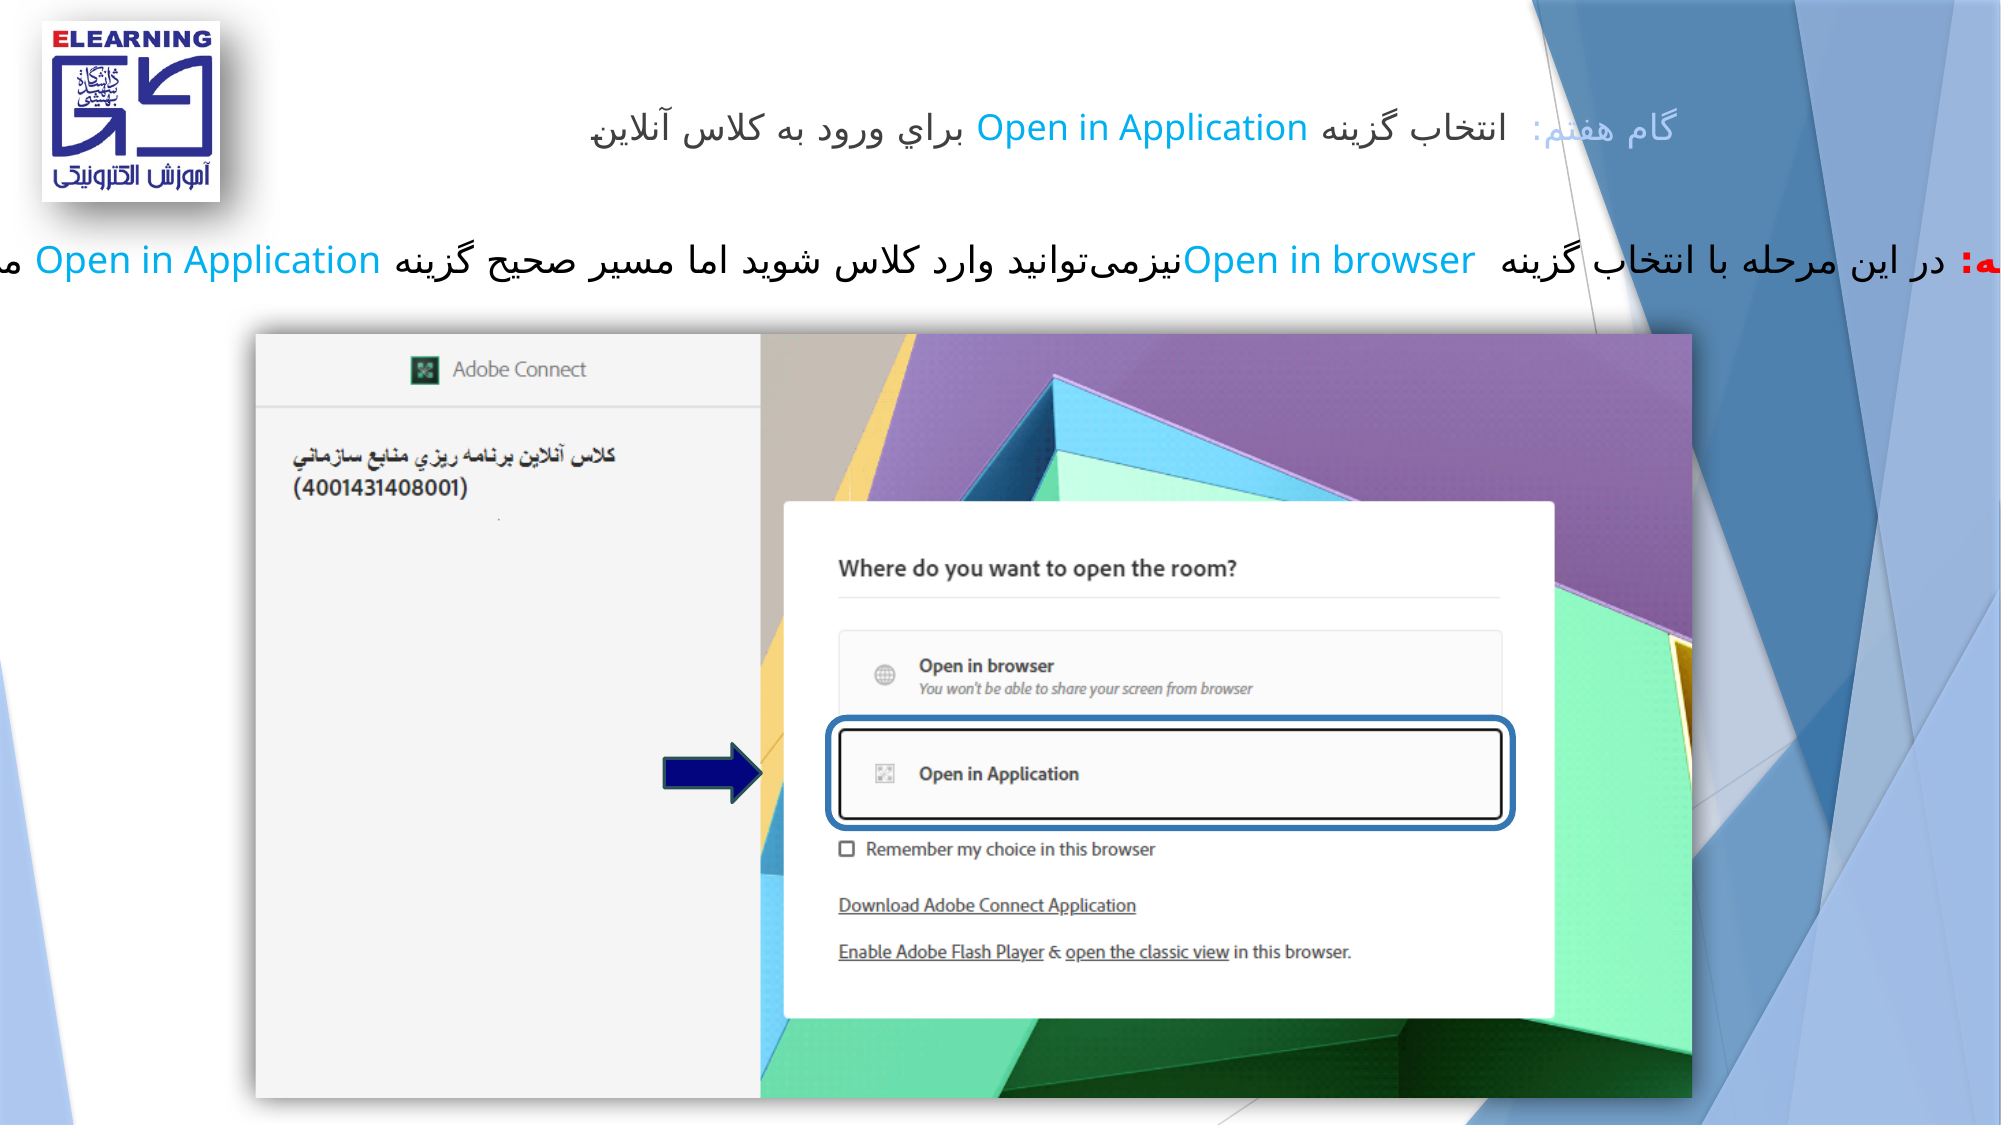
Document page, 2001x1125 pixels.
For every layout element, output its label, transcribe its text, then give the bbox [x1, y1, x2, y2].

picture [255, 333, 1693, 1098]
picture [41, 20, 220, 202]
text_box توجه: در اين مرحله با انتخاب گزينه Open in browserنيزمی‌توانيد وارد کلاس شويد اما مسير صحيح گزينه Open in Application می‌باشد. [0, 228, 2000, 334]
list گام هفتم: انتخاب گزينه Open in Application براي ورود به کلاس آنلاين [501, 97, 1693, 188]
